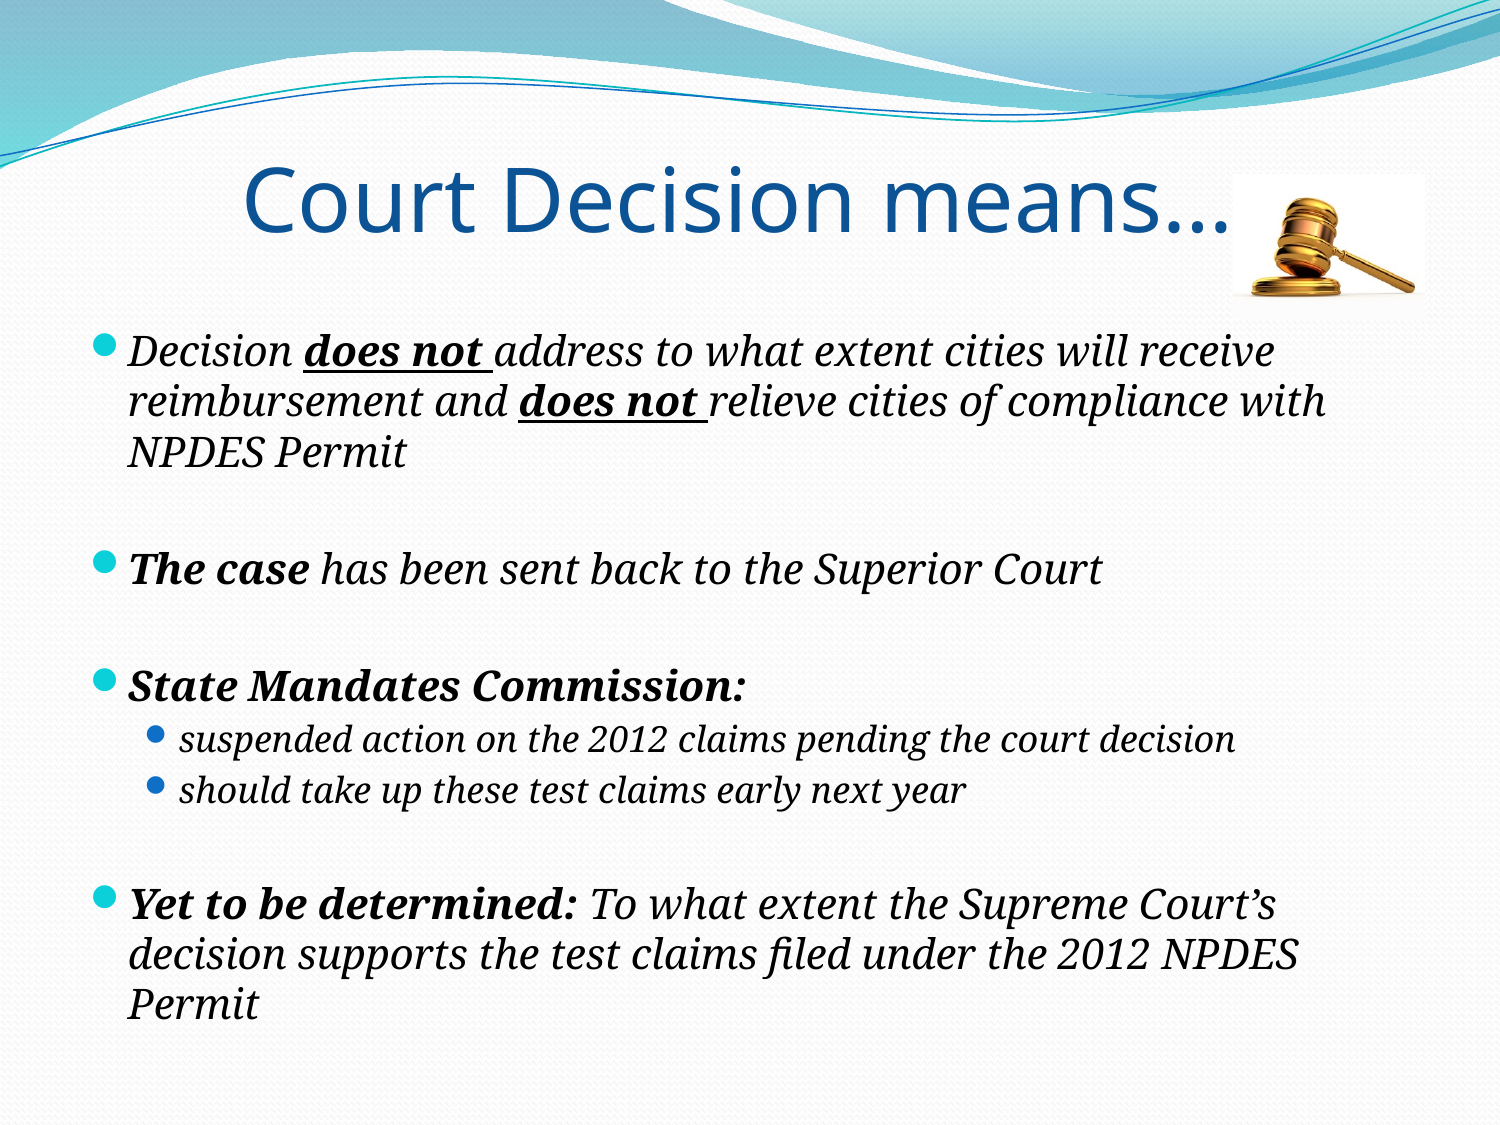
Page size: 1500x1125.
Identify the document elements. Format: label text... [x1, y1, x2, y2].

title Court Decision means… [62, 62, 1413, 250]
picture [1232, 174, 1426, 319]
list Decision does not address to what extent cities will receive reimbursement and does not relieve cities of compliance with NPDES Permit The case has been sent back to the Superior Court State Mandates Commission: suspended action on the 2012 claims pending the court decision should take up these test claims early next year Yet to be determined: To what extent the Supreme Court’s decision supports the test claims filed under the 2012 NPDES Permit [75, 317, 1425, 1038]
